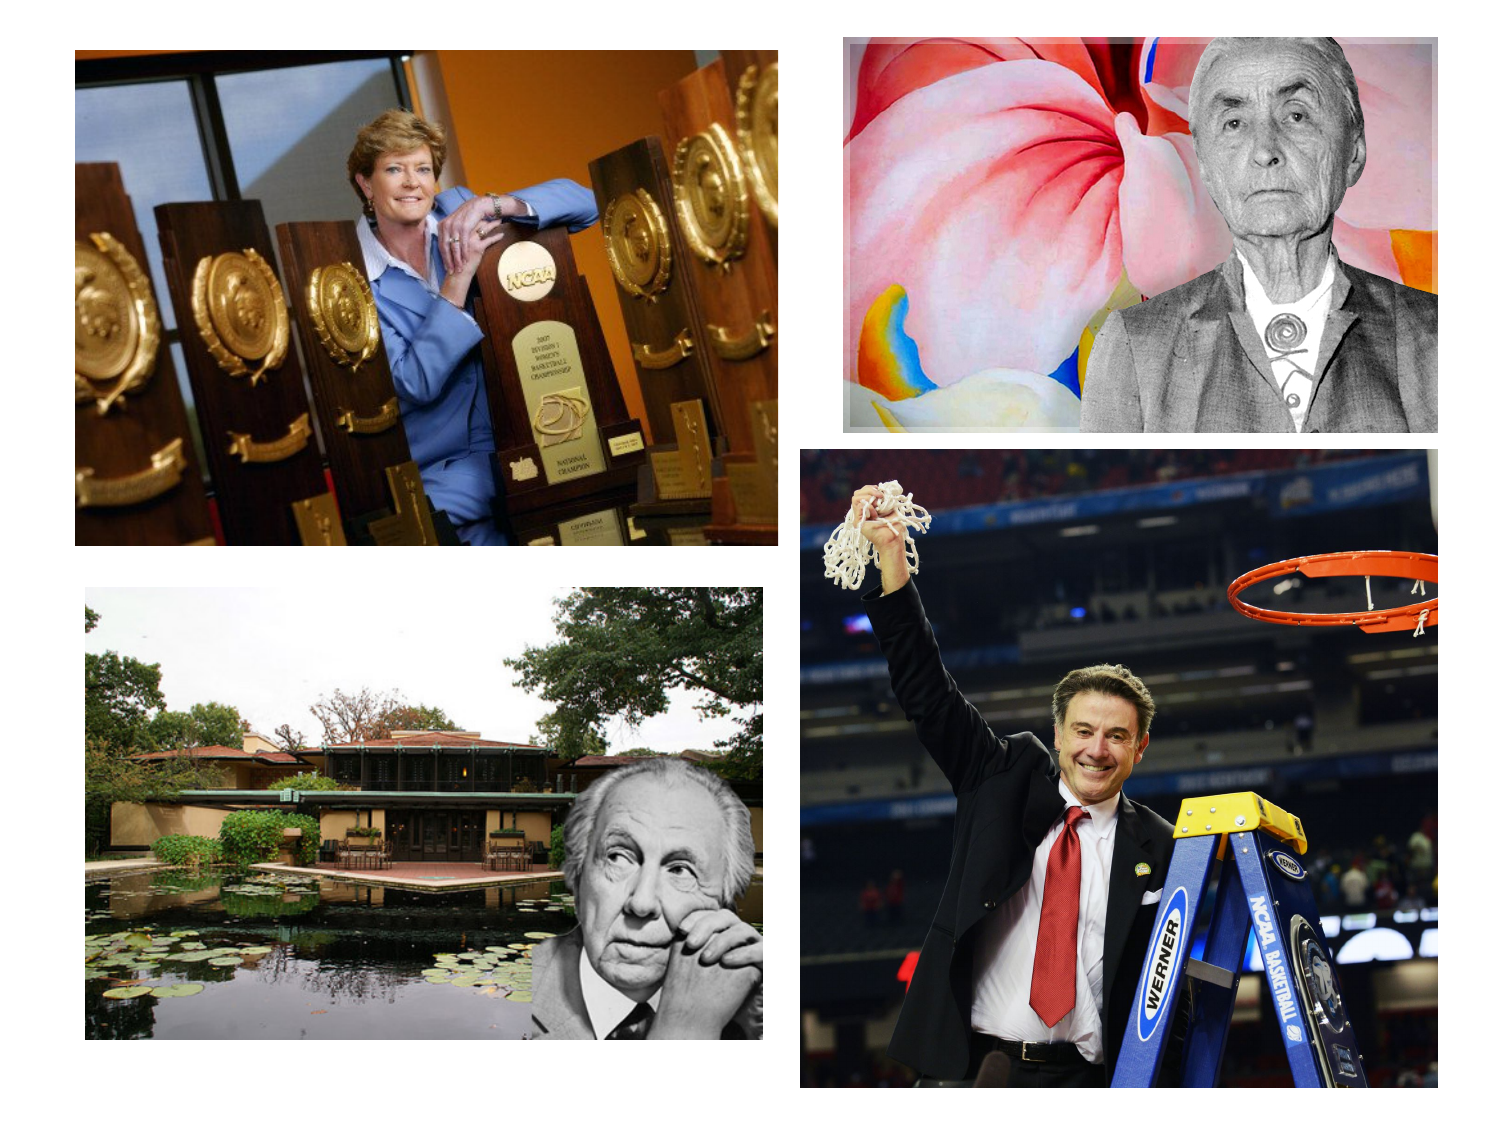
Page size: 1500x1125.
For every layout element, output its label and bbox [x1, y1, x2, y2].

picture [799, 449, 1438, 1088]
picture [85, 587, 763, 1040]
picture [74, 49, 779, 546]
picture [843, 37, 1438, 433]
